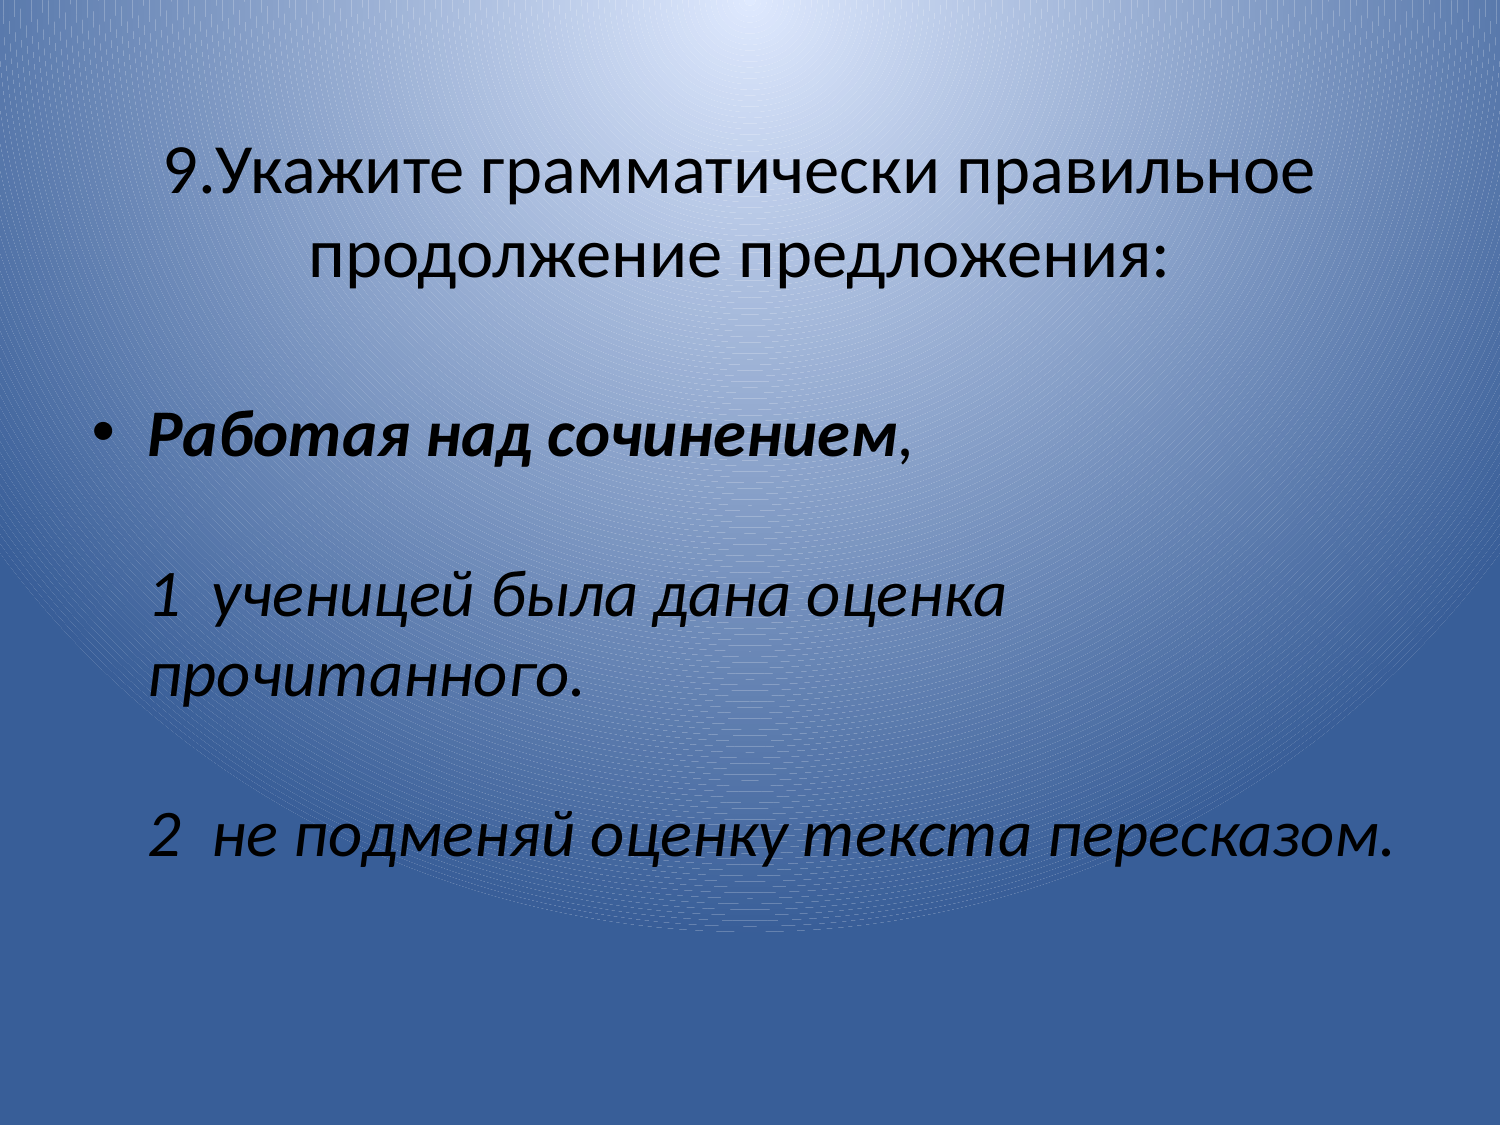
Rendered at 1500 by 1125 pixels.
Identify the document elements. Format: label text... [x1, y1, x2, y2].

title 9.Укажите грамматически правильное продолжение предложения: [64, 113, 1415, 302]
list Работая над сочинением, 1 ученицей была дана оценка прочитанного. 2 не подменяй оценку текста пересказом. [76, 382, 1427, 1125]
